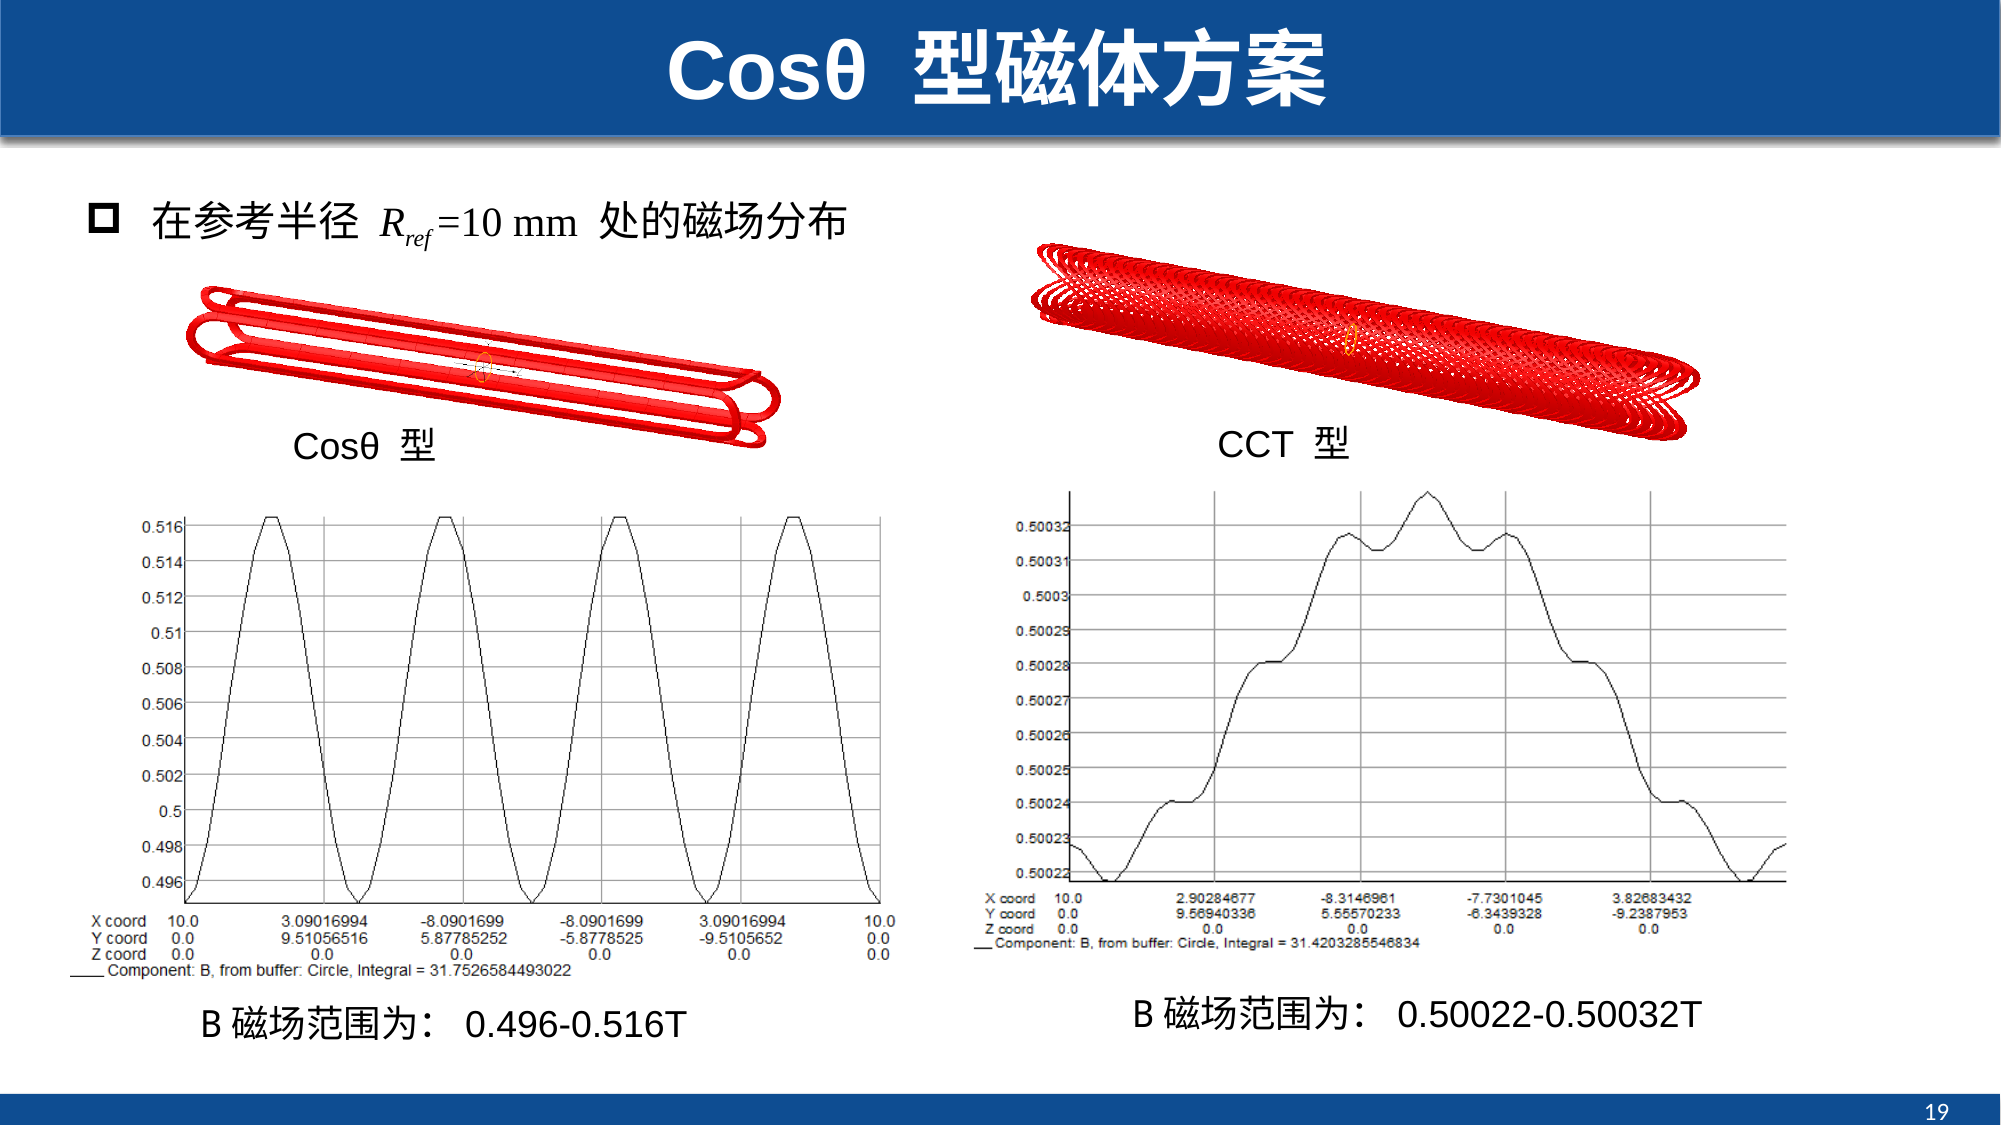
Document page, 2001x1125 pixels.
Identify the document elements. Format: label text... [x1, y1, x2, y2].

picture [70, 503, 914, 993]
picture [1010, 220, 1727, 462]
text_box B磁场范围为：0.50022-0.50032T [1117, 985, 1793, 1042]
picture [973, 481, 1806, 977]
text_box B磁场范围为：0.496-0.516T [184, 1002, 810, 1053]
title Cosθ 型磁体方案 [134, 0, 1860, 132]
picture [160, 264, 824, 470]
text_box 在参考半径 Rref =10 mm 处的磁场分布 [70, 158, 946, 259]
